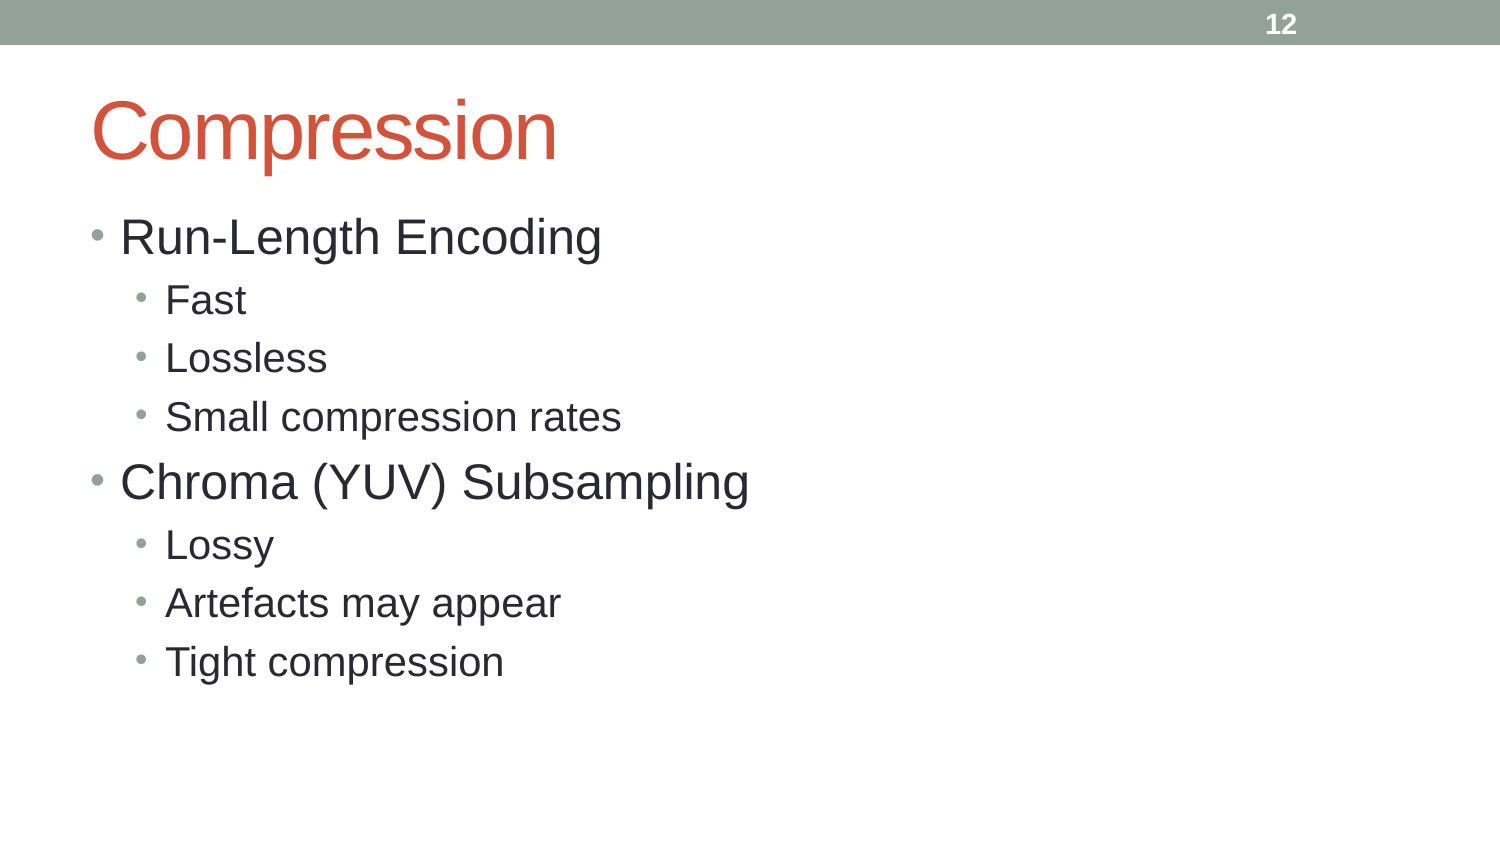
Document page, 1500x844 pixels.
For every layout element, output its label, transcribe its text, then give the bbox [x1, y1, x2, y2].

slide_number 12 [1250, 2, 1425, 43]
title Compression [75, 65, 1425, 188]
list Run-Length Encoding Fast Lossless Small compression rates Chroma (YUV) Subsampling Lossy Artefacts may appear Tight compression [75, 196, 1425, 797]
